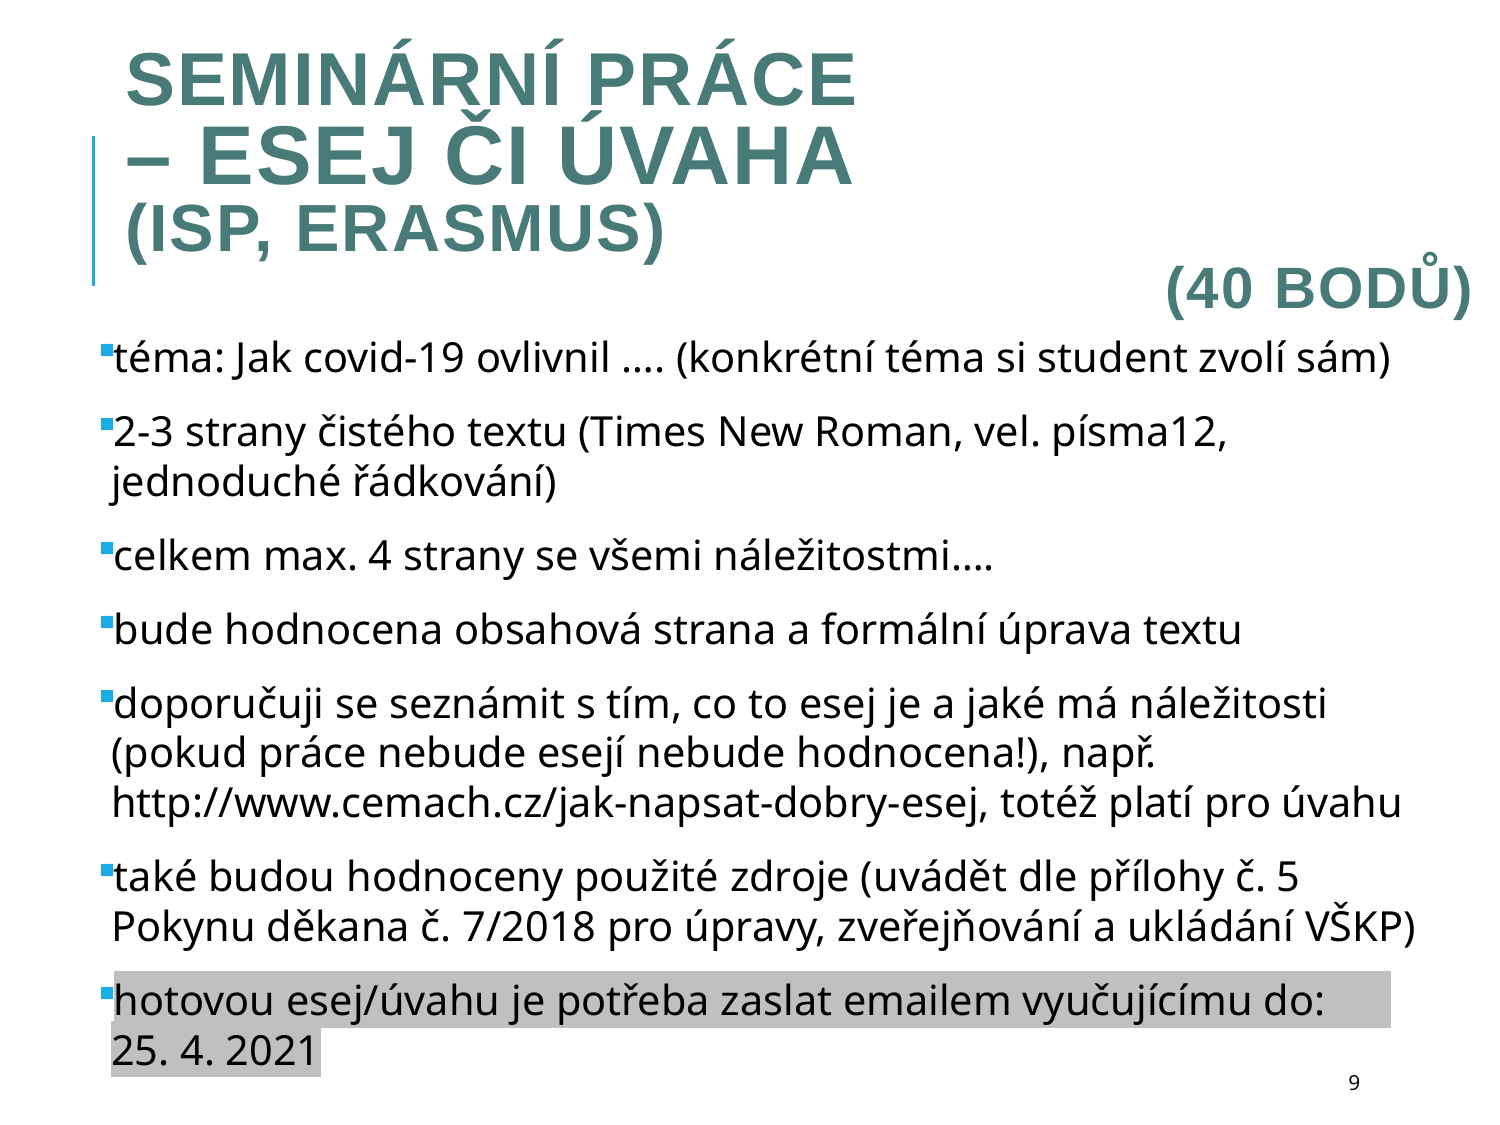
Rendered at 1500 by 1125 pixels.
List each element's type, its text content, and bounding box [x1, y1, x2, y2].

slide_number 9 [1333, 1061, 1454, 1107]
list téma: Jak covid-19 ovlivnil …. (konkrétní téma si student zvolí sám) 2-3 strany čistého textu (Times New Roman, vel. písma12, jednoduché řádkování) celkem max. 4 strany se všemi náležitostmi…. bude hodnocena obsahová strana a formální úprava textu doporučuji se seznámit s tím, co to esej je a jaké má náležitosti (pokud práce nebude esejí nebude hodnocena!), např. http://www.cemach.cz/jak-napsat-dobry-esej, totéž platí pro úvahu také budou hodnoceny použité zdroje (uvádět dle přílohy č. 5 Pokynu děkana č. 7/2018 pro úpravy, zveřejňování a ukládání VŠKP) hotovou esej/úvahu je potřeba zaslat emailem vyučujícímu do: 25. 4. 2021 [90, 323, 1438, 1090]
title Seminární práce – ESEJ či úvaha (ISP, Erasmus) (40 bodů) [110, 61, 1500, 308]
